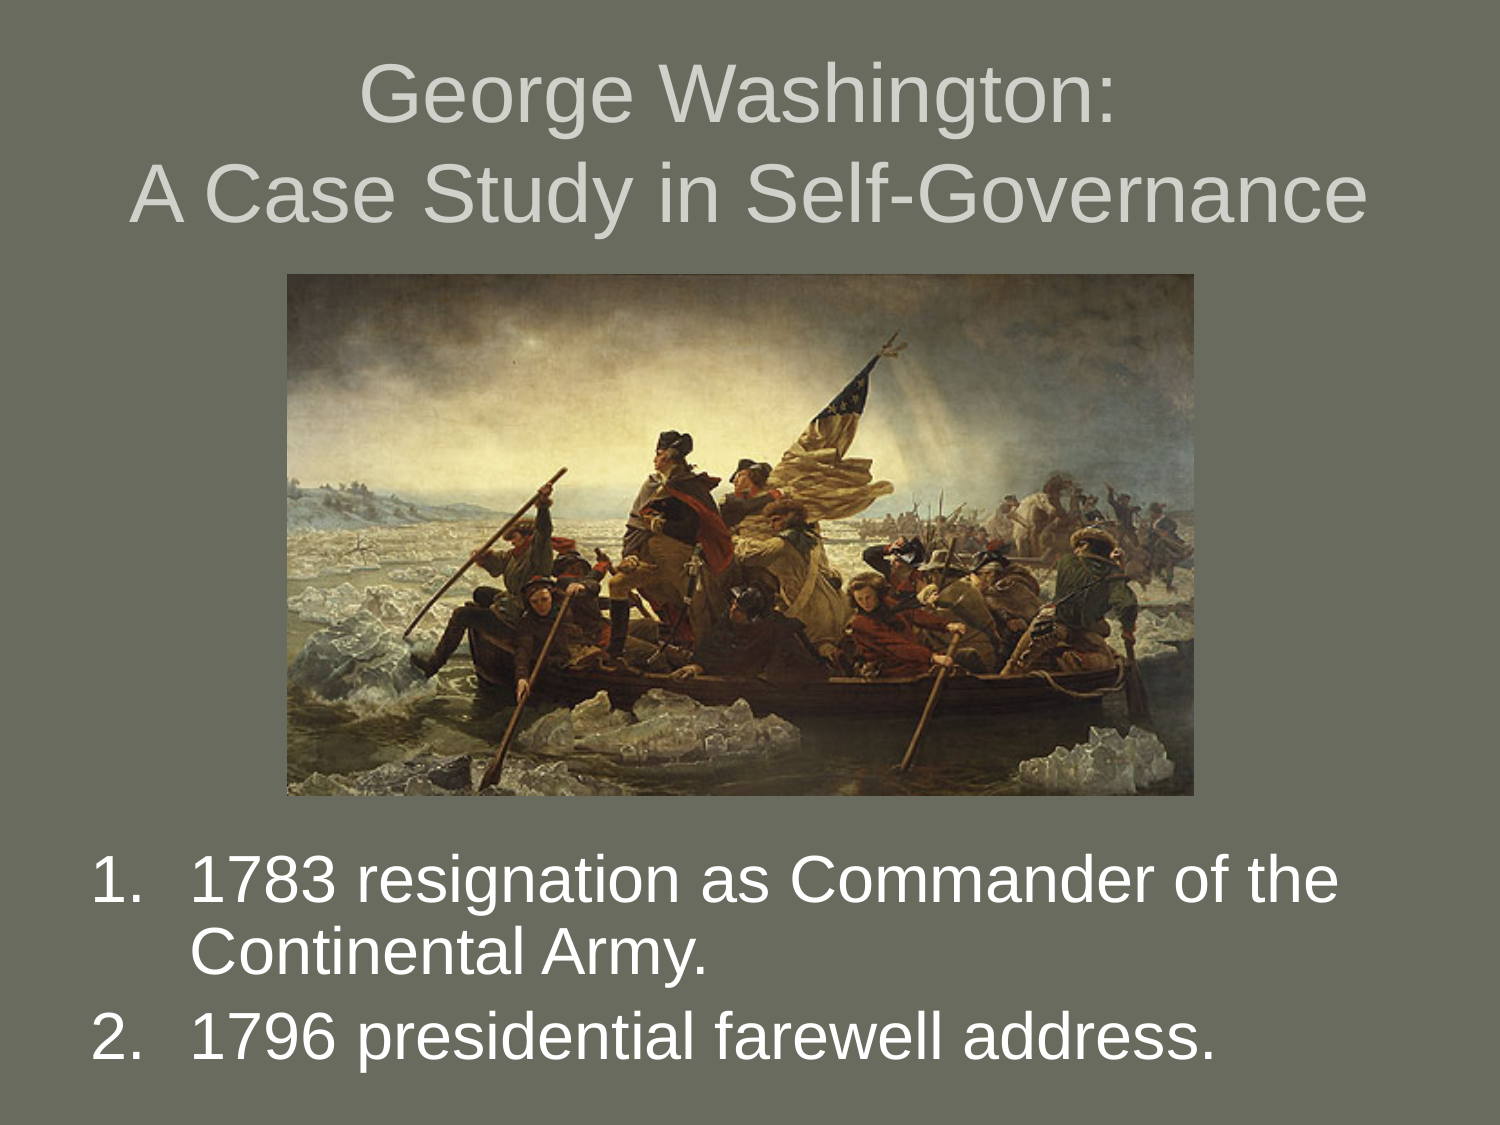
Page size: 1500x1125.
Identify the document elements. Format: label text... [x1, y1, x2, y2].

list 1783 resignation as Commander of the Continental Army. 1796 presidential farewell address. [75, 837, 1425, 1093]
title George Washington: A Case Study in Self-Governance [24, 45, 1475, 233]
picture [287, 274, 1194, 796]
